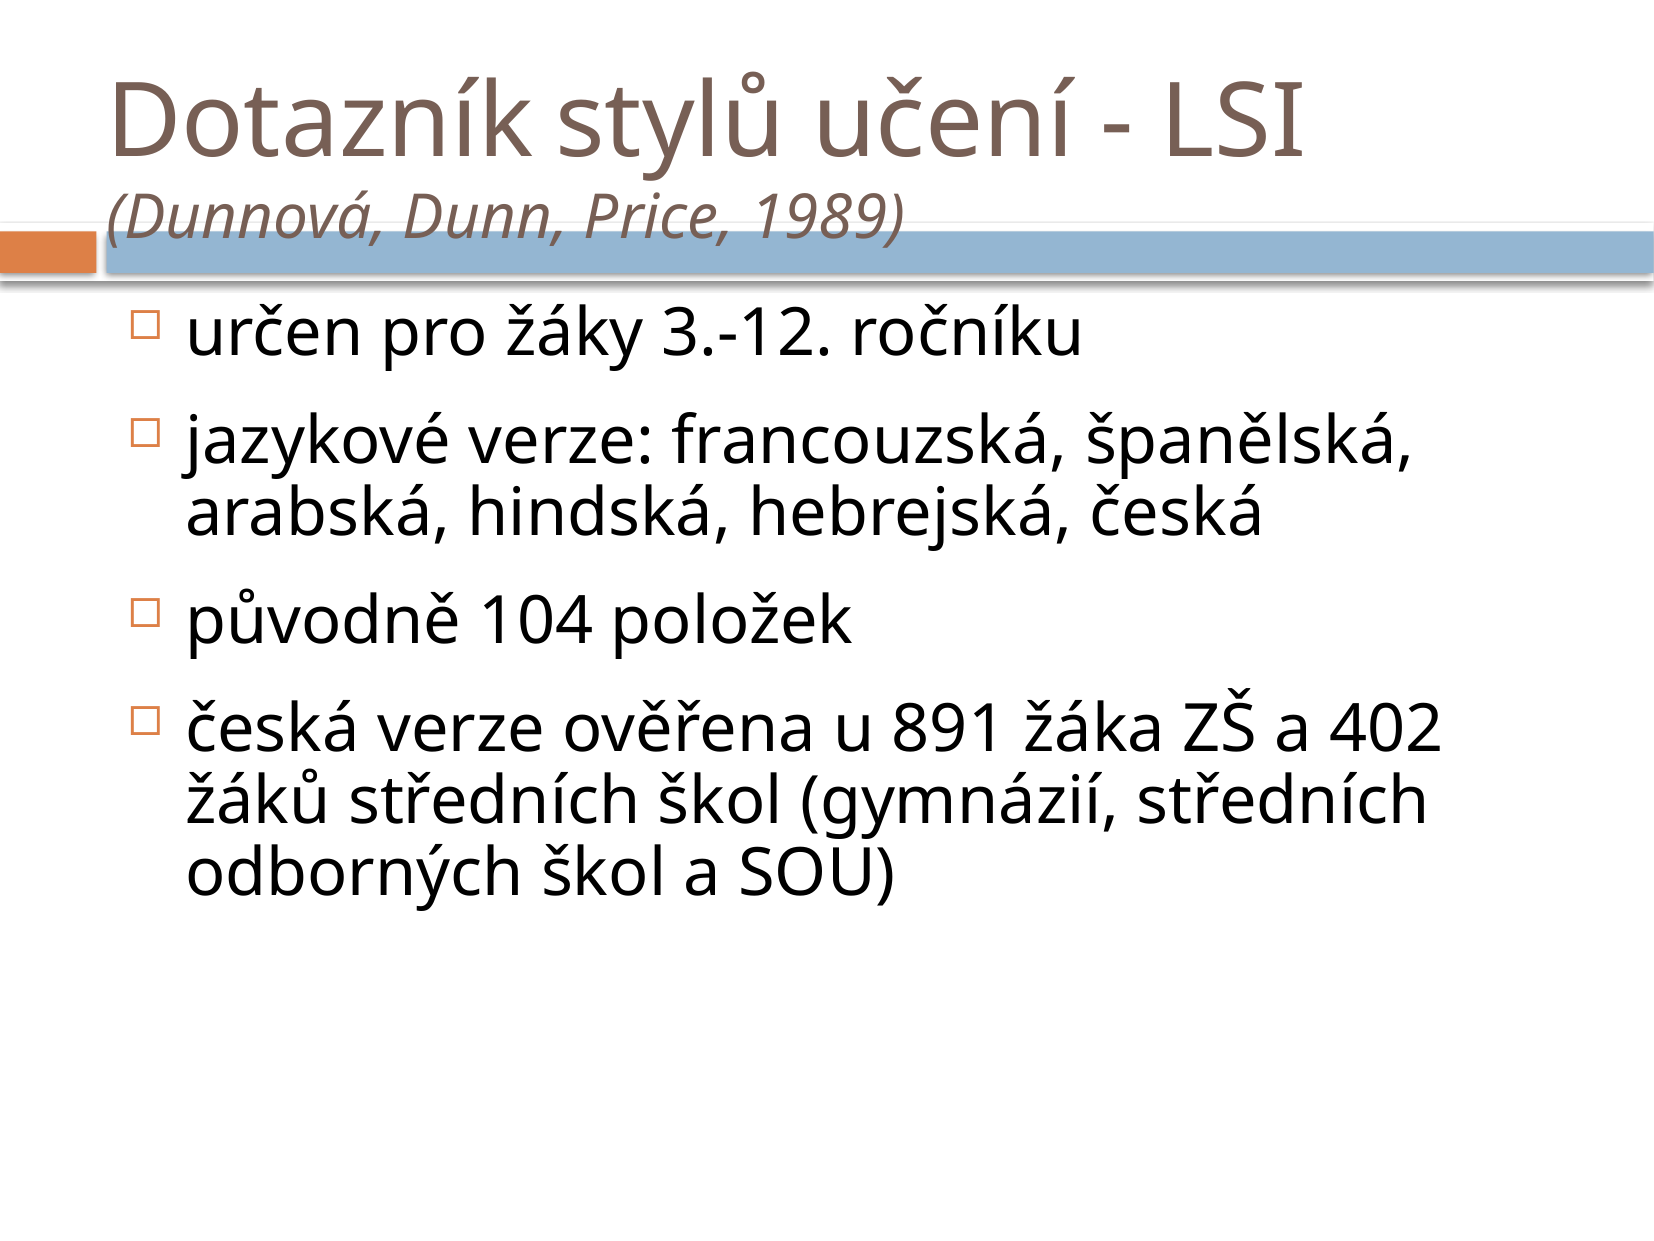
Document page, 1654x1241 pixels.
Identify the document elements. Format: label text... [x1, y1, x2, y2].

list určen pro žáky 3.-12. ročníku jazykové verze: francouzská, španělská, arabská, hindská, hebrejská, česká původně 104 položek česká verze ověřena u 891 žáka ZŠ a 402 žáků středních škol (gymnázií, středních odborných škol a SOU) [110, 289, 1586, 1103]
title Dotazník stylů učení - LSI (Dunnová, Dunn, Price, 1989) [89, 54, 1536, 250]
